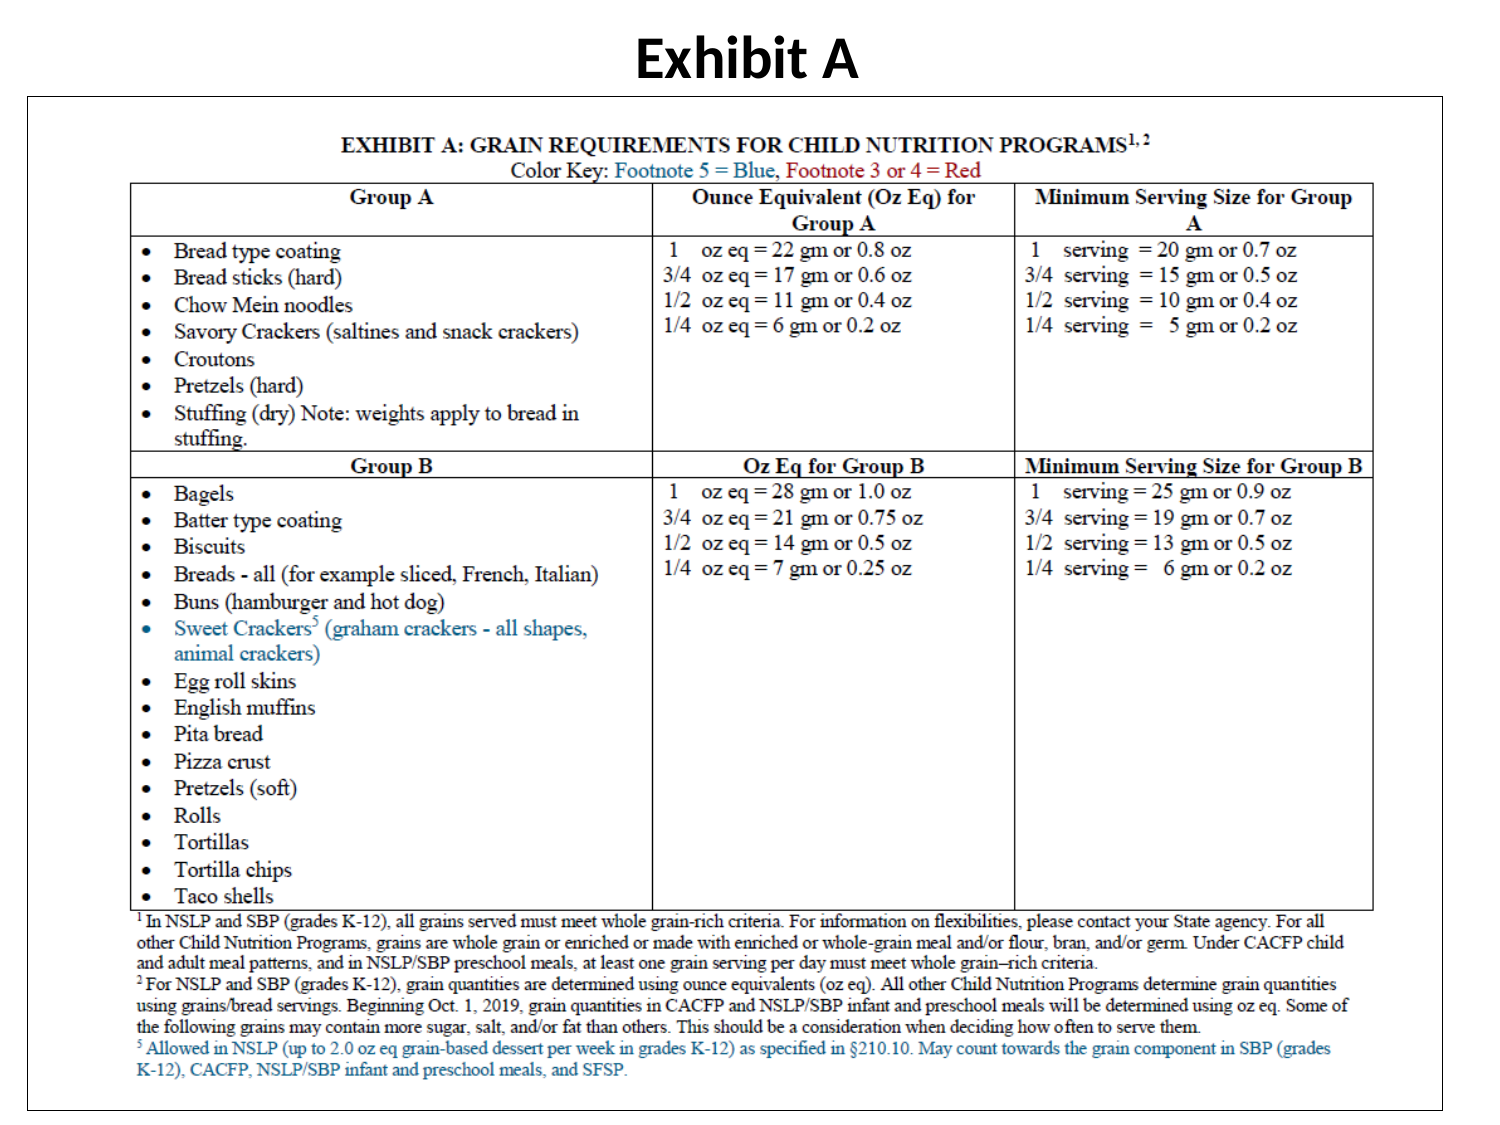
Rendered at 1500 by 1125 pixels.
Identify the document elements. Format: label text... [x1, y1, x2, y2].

picture [27, 96, 1443, 1111]
title Exhibit A [308, 18, 1187, 96]
